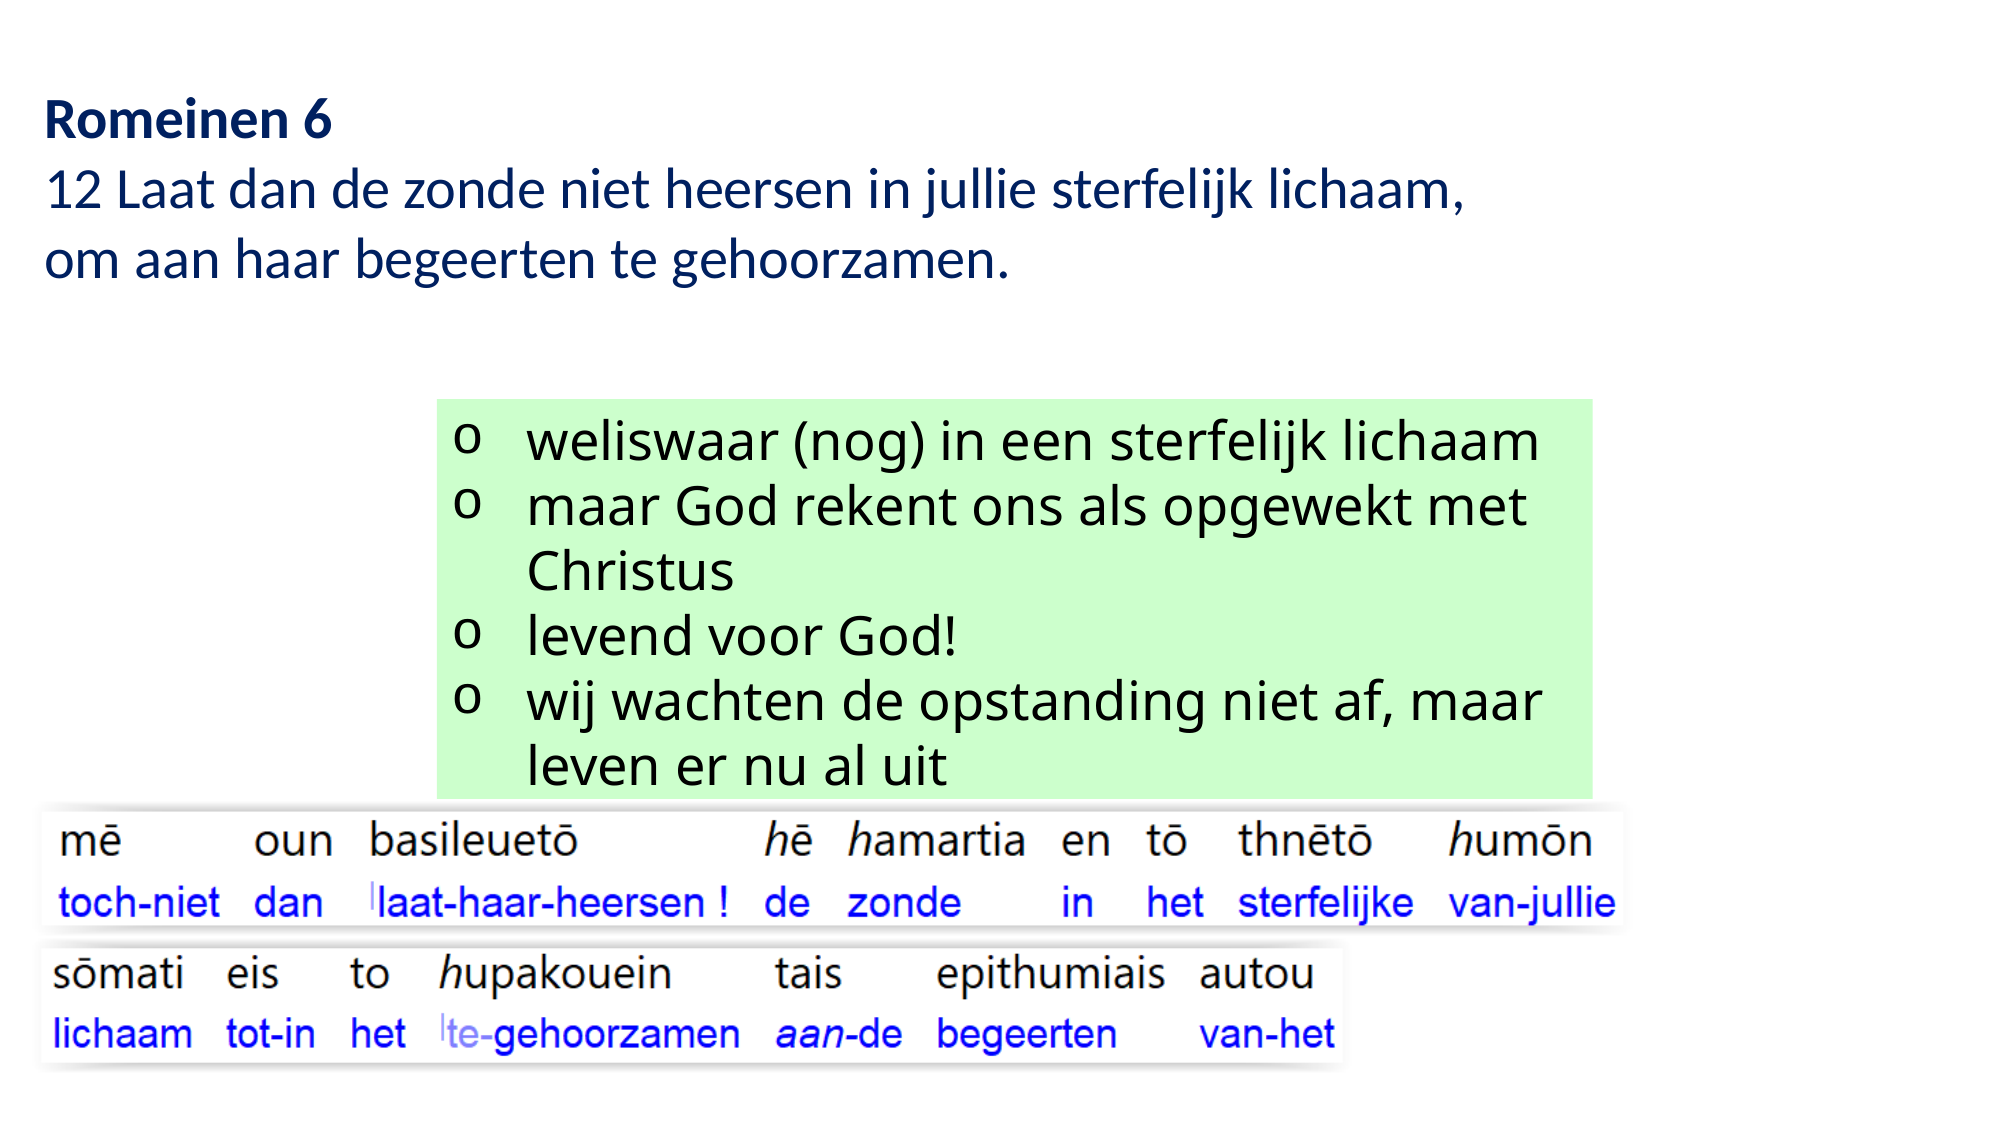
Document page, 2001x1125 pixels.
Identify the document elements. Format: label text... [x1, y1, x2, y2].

text_box Romeinen 6 12 Laat dan de zonde niet heersen in jullie sterfelijk lichaam, om aan haar begeerten te gehoorzamen. [29, 72, 2000, 298]
text_box weliswaar (nog) in een sterfelijk lichaam maar God rekent ons als opgewekt met Christus levend voor God! wij wachten de opstanding niet af, maar leven er nu al uit [436, 399, 1593, 799]
picture [29, 799, 1635, 1074]
